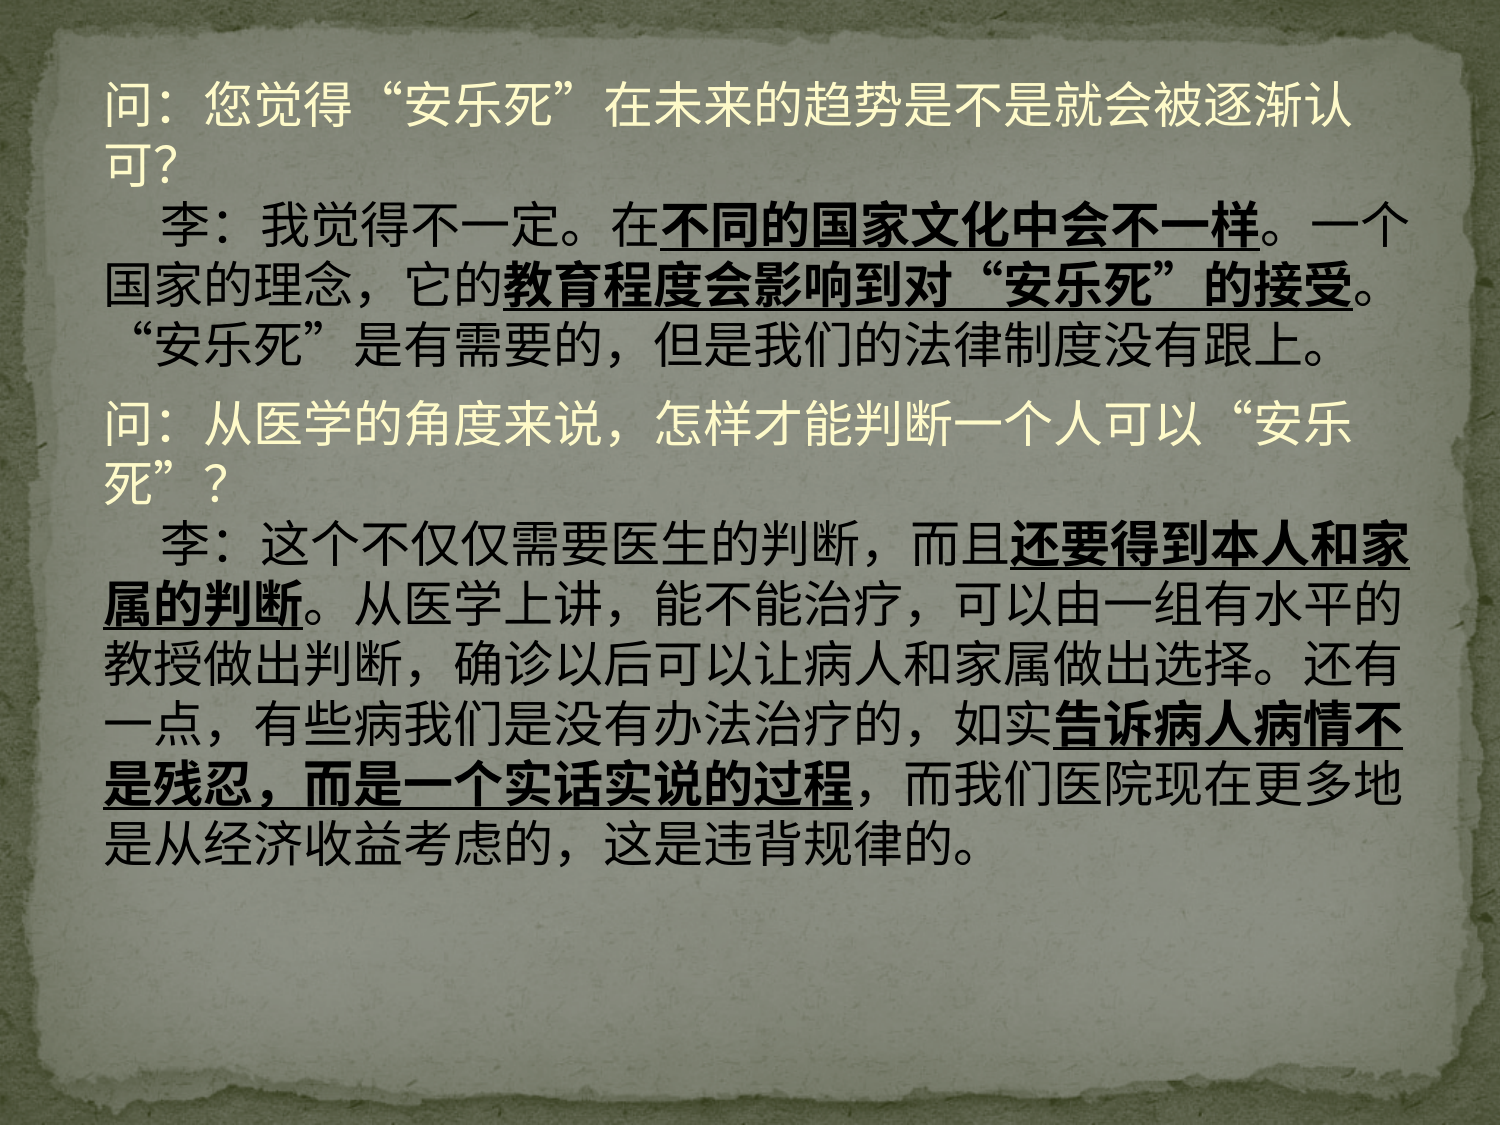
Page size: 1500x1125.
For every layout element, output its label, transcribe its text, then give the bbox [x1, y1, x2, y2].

text_box 问：从医学的角度来说，怎样才能判断一个人可以“安乐死”？ 李：这个不仅仅需要医生的判断，而且还要得到本人和家属的判断。从医学上讲，能不能治疗，可以由一组有水平的教授做出判断，确诊以后可以让病人和家属做出选择。还有一点，有些病我们是没有办法治疗的，如实告诉病人病情不是残忍，而是一个实话实说的过程，而我们医院现在更多地是从经济收益考虑的，这是违背规律的。 [88, 385, 1447, 881]
text_box 问：您觉得“安乐死”在未来的趋势是不是就会被逐渐认可？ 李：我觉得不一定。在不同的国家文化中会不一样。一个国家的理念，它的教育程度会影响到对“安乐死”的接受。“安乐死”是有需要的，但是我们的法律制度没有跟上。 [88, 66, 1447, 382]
